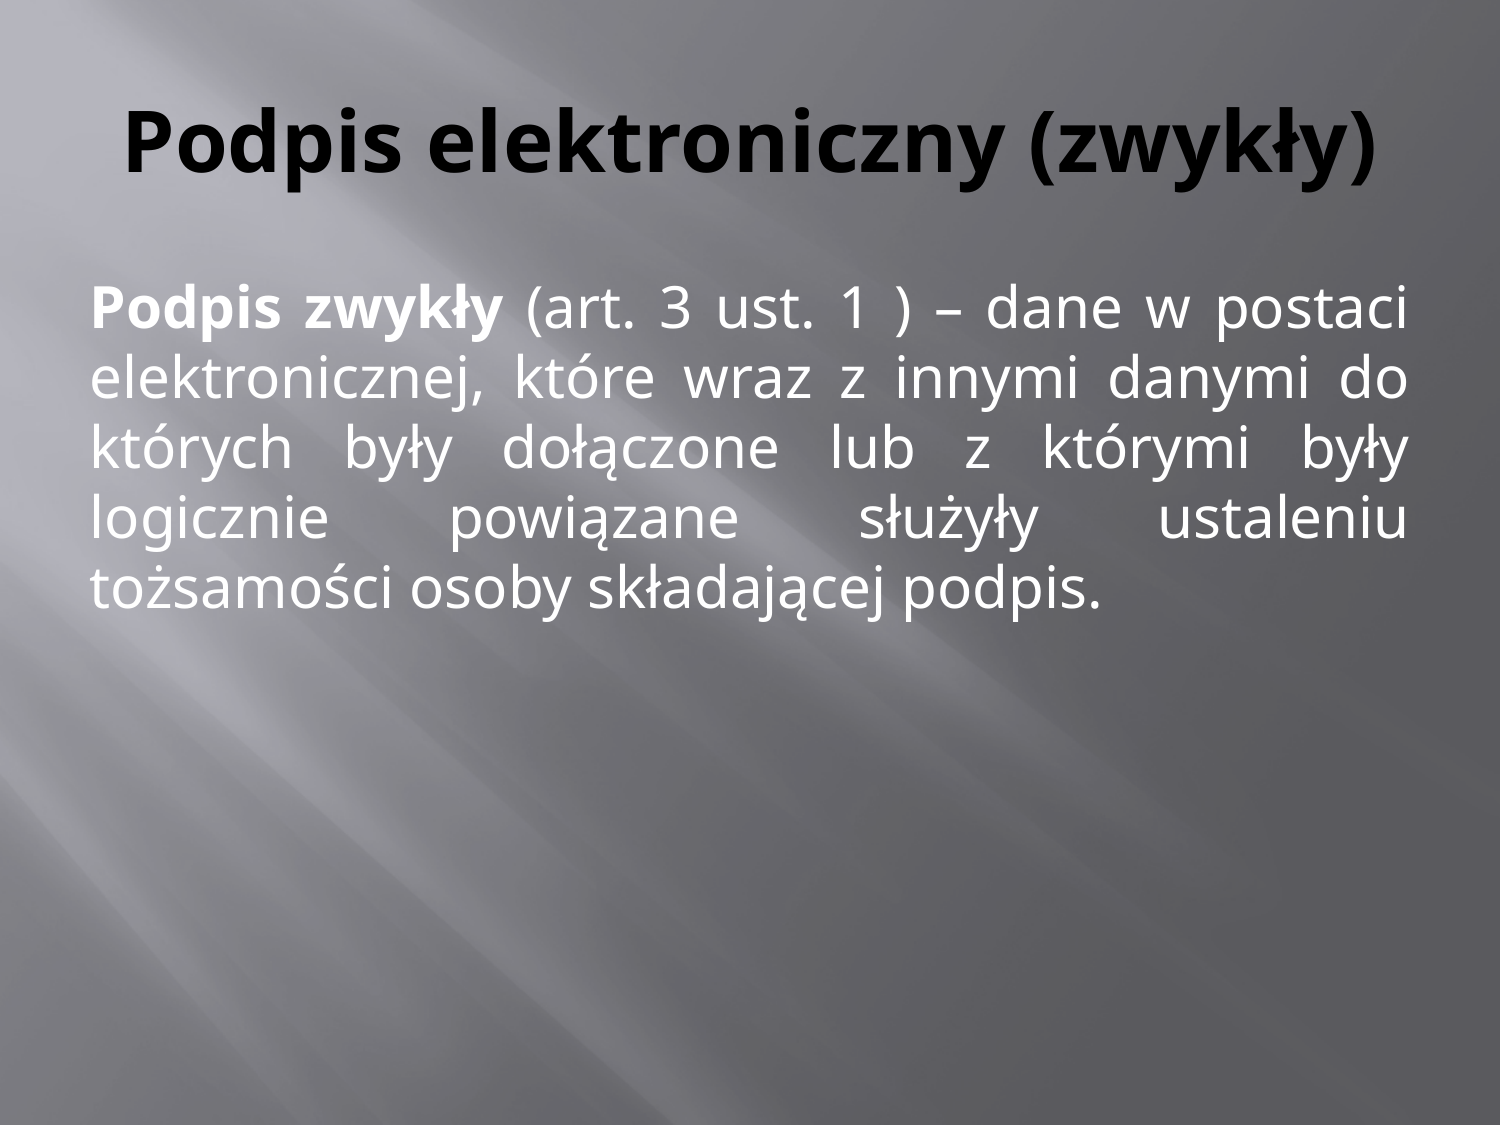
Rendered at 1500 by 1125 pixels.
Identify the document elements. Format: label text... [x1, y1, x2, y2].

title Podpis elektroniczny (zwykły) [75, 45, 1425, 233]
list Podpis zwykły (art. 3 ust. 1 ) – dane w postaci elektronicznej, które wraz z innymi danymi do których były dołączone lub z którymi były logicznie powiązane służyły ustaleniu tożsamości osoby składającej podpis. [75, 262, 1425, 1035]
